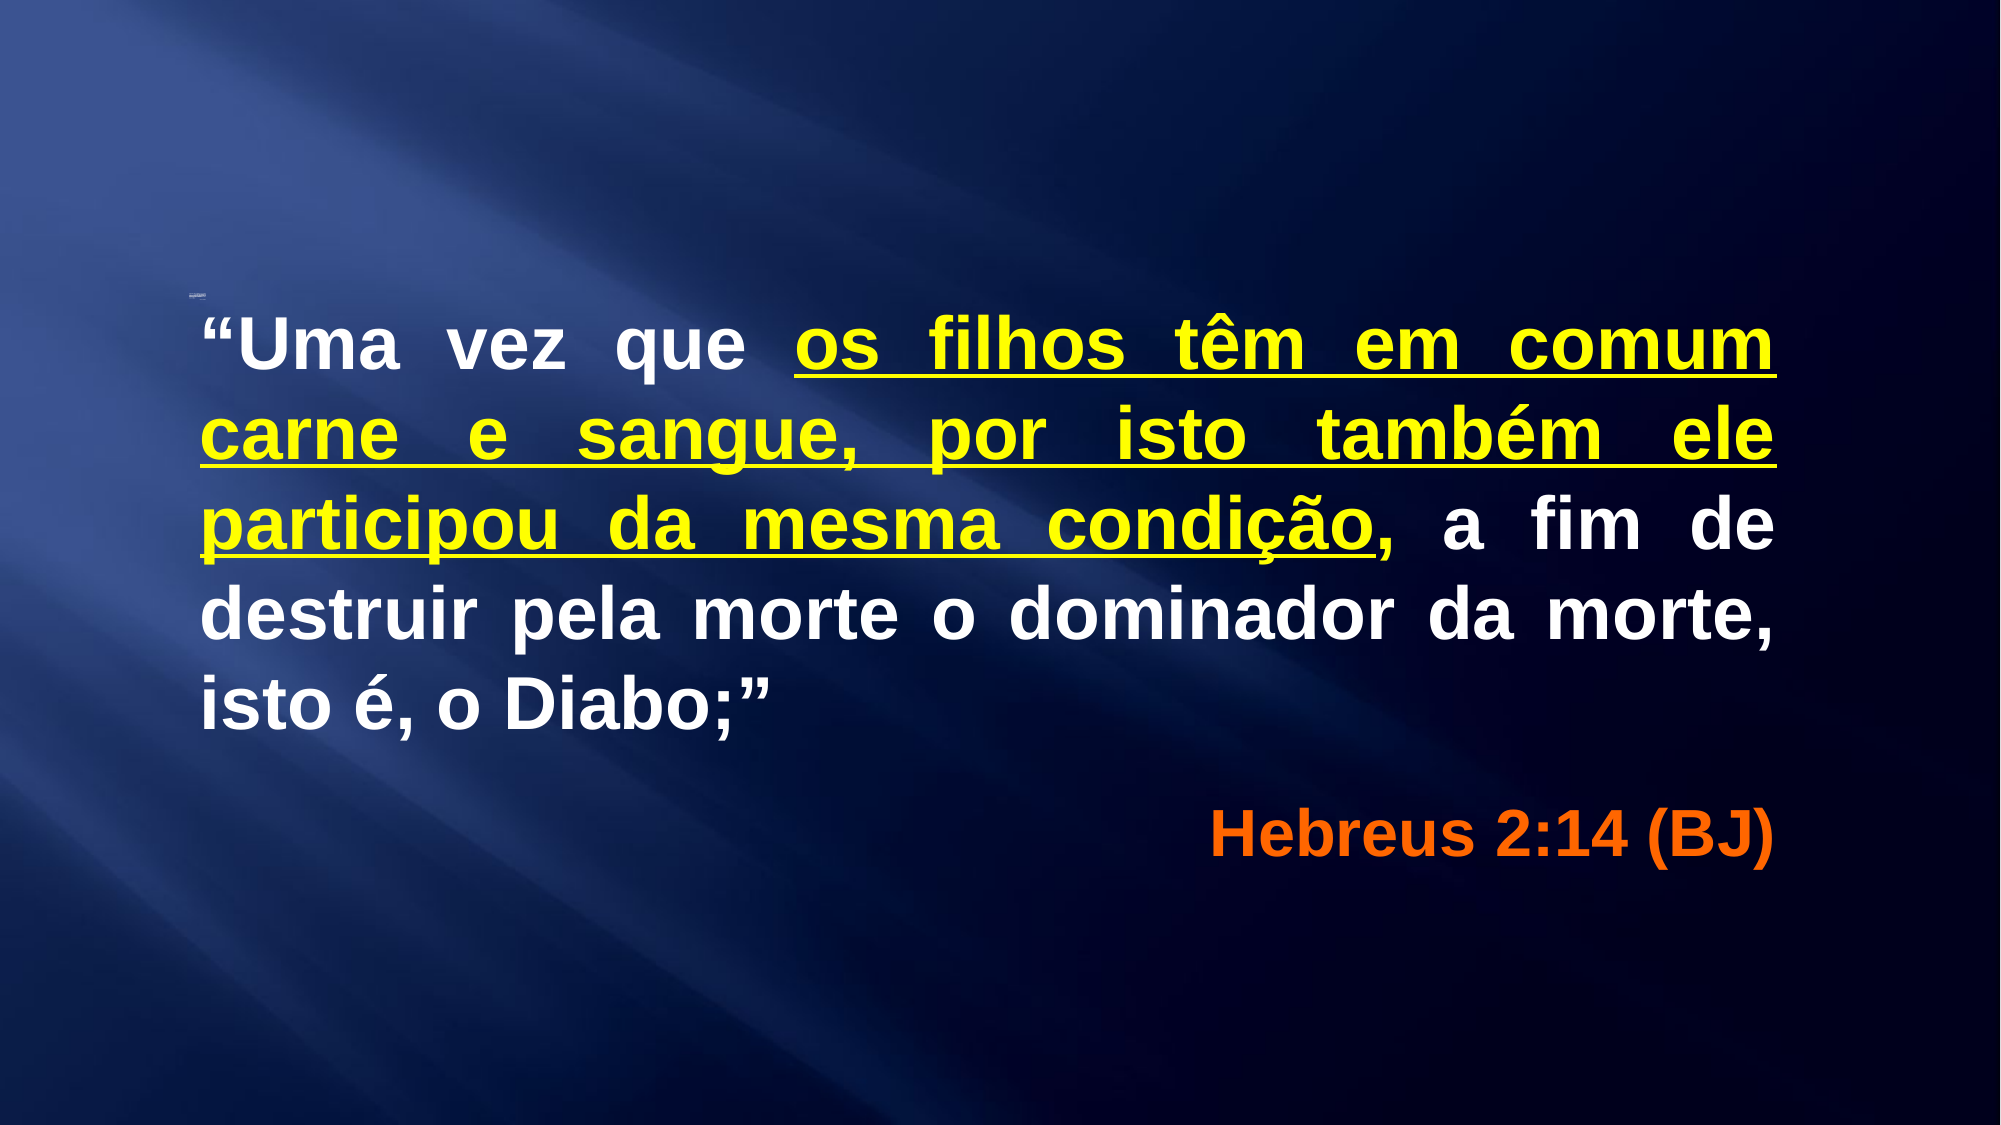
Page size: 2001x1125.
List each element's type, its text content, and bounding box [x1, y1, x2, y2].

picture [0, 0, 2001, 1125]
text_box “Uma vez que os filhos têm em comum carne e sangue, por isto também ele participou da mesma condição, a fim de destruir pela morte o dominador da morte, isto é, o Diabo;” Hebreus 2:14 (BJ) [184, 287, 1792, 878]
